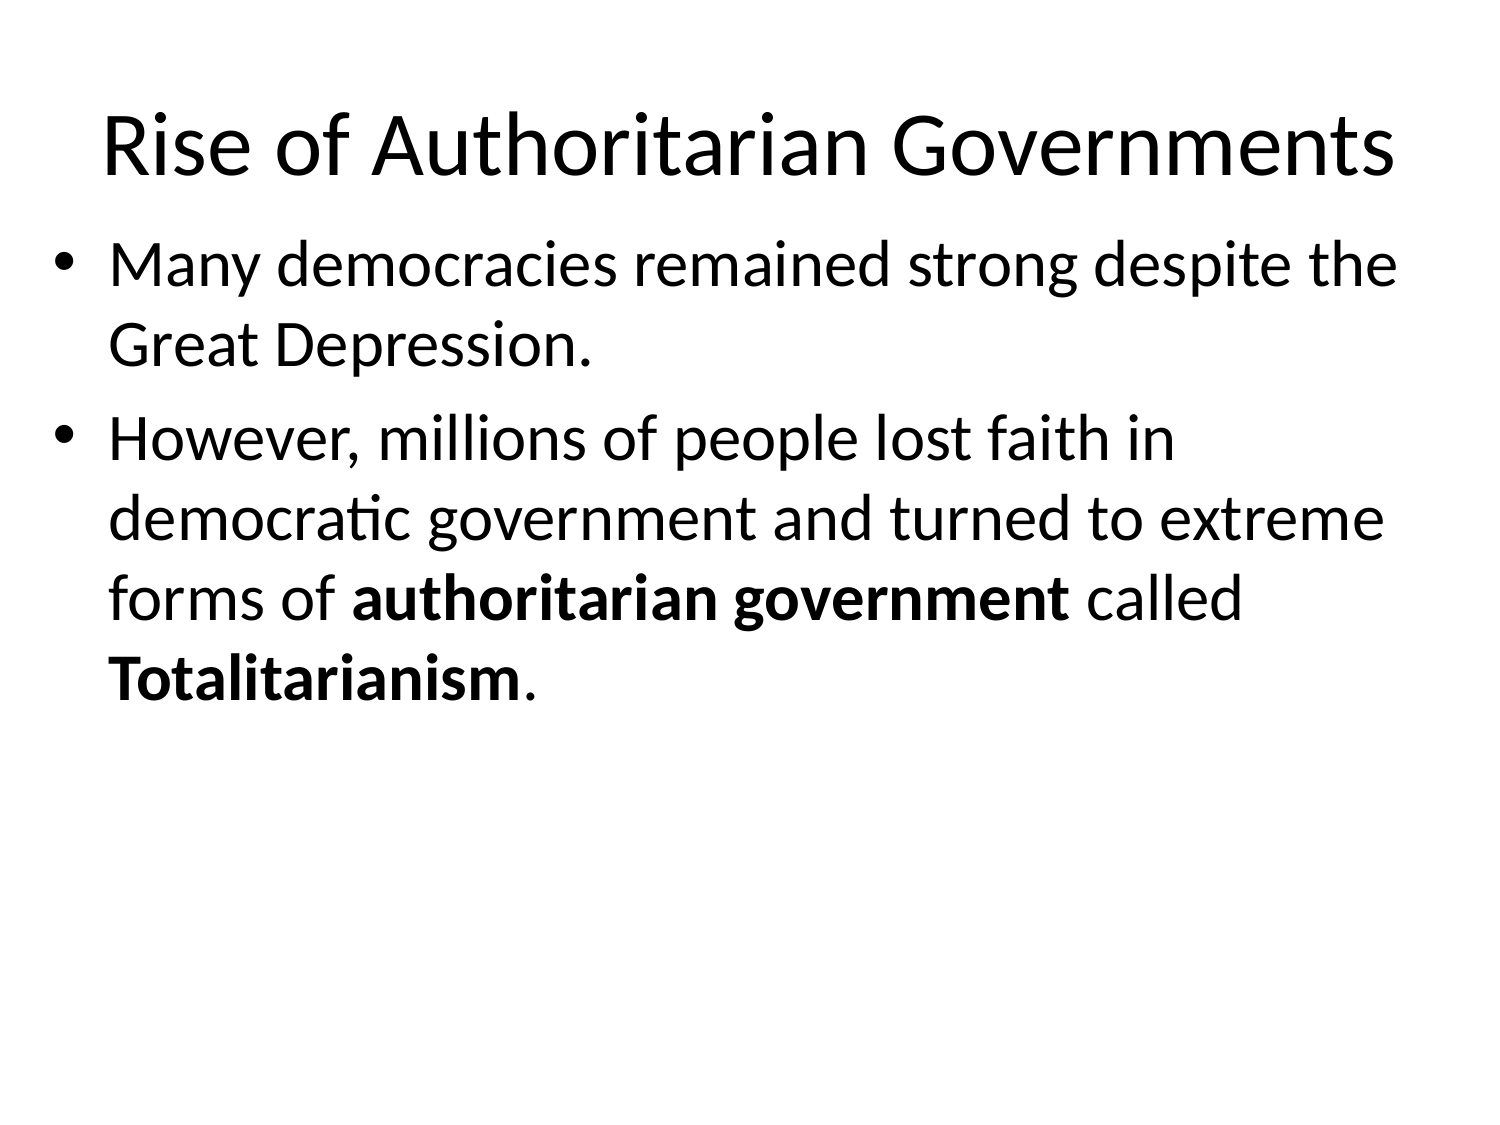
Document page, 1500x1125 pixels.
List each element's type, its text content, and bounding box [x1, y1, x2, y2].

list Many democracies remained strong despite the Great Depression. However, millions of people lost faith in democratic government and turned to extreme forms of authoritarian government called Totalitarianism. [37, 212, 1425, 988]
title Rise of Authoritarian Governments [75, 45, 1425, 212]
